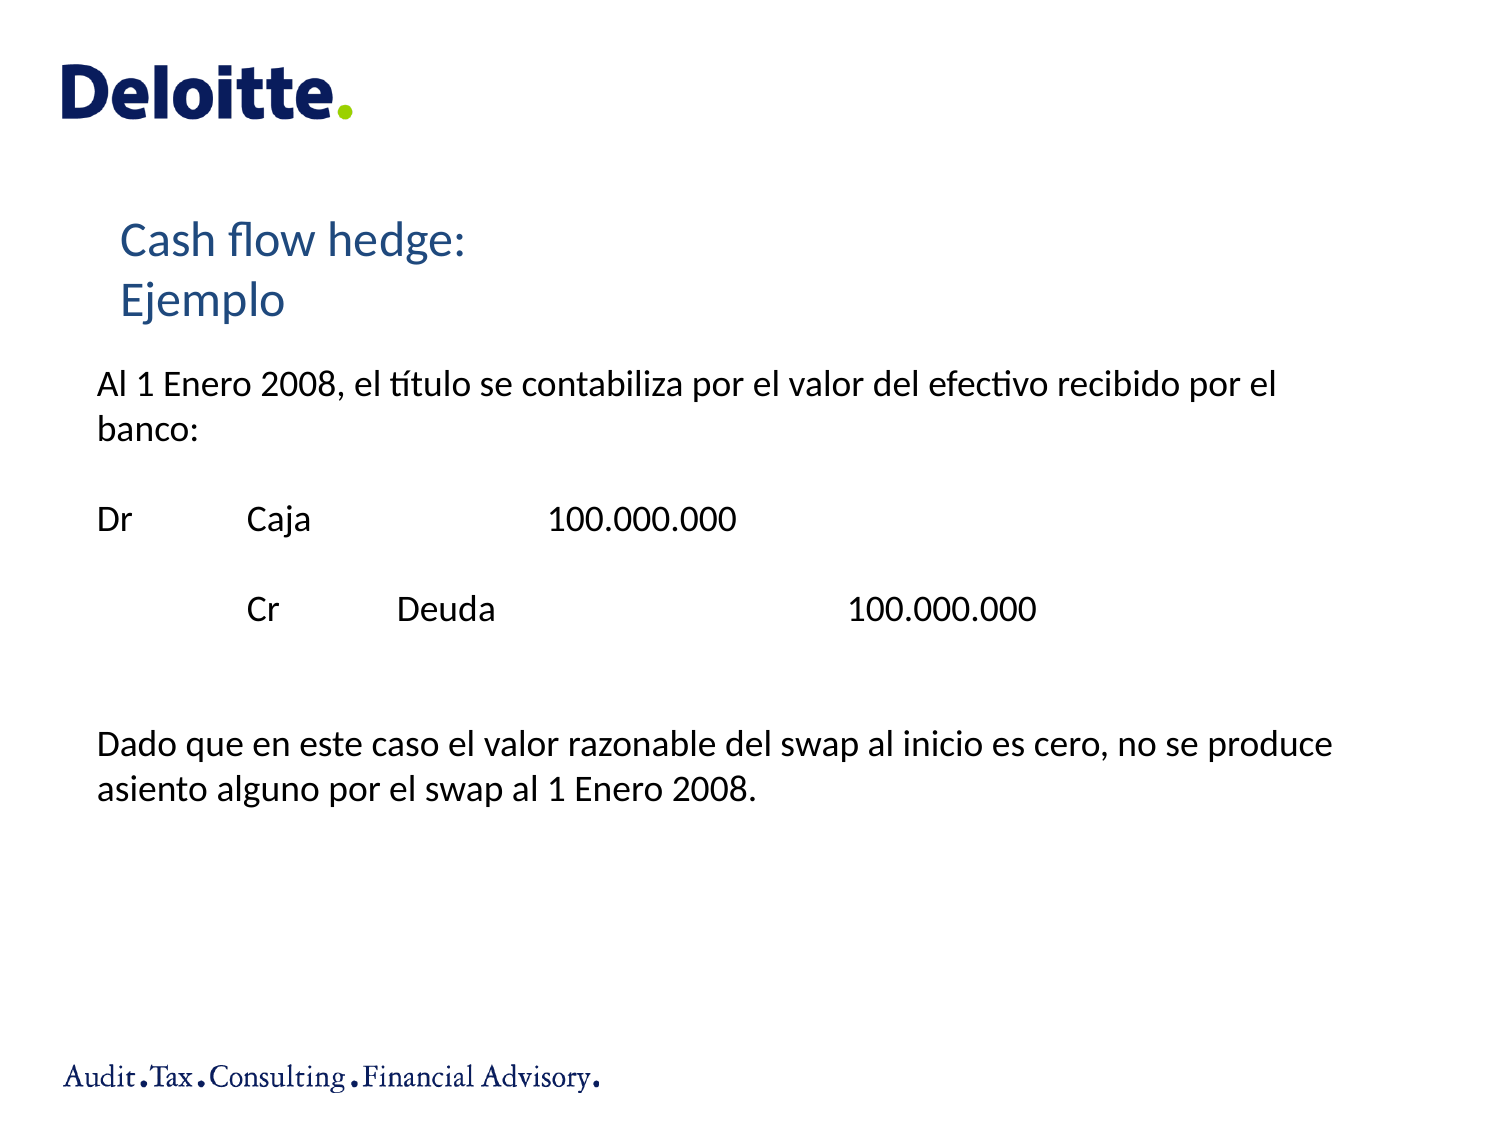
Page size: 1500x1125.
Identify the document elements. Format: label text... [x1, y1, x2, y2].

text_box Cash flow hedge: Ejemplo [105, 199, 1418, 335]
picture [62, 1064, 599, 1093]
text_box Al 1 Enero 2008, el título se contabiliza por el valor del efectivo recibido por el banco: Dr Caja 100.000.000 Cr Deuda 100.000.000 Dado que en este caso el valor razonable del swap al inicio es cero, no se produce asiento alguno por el swap al 1 Enero 2008. [81, 351, 1371, 817]
picture [58, 61, 355, 122]
